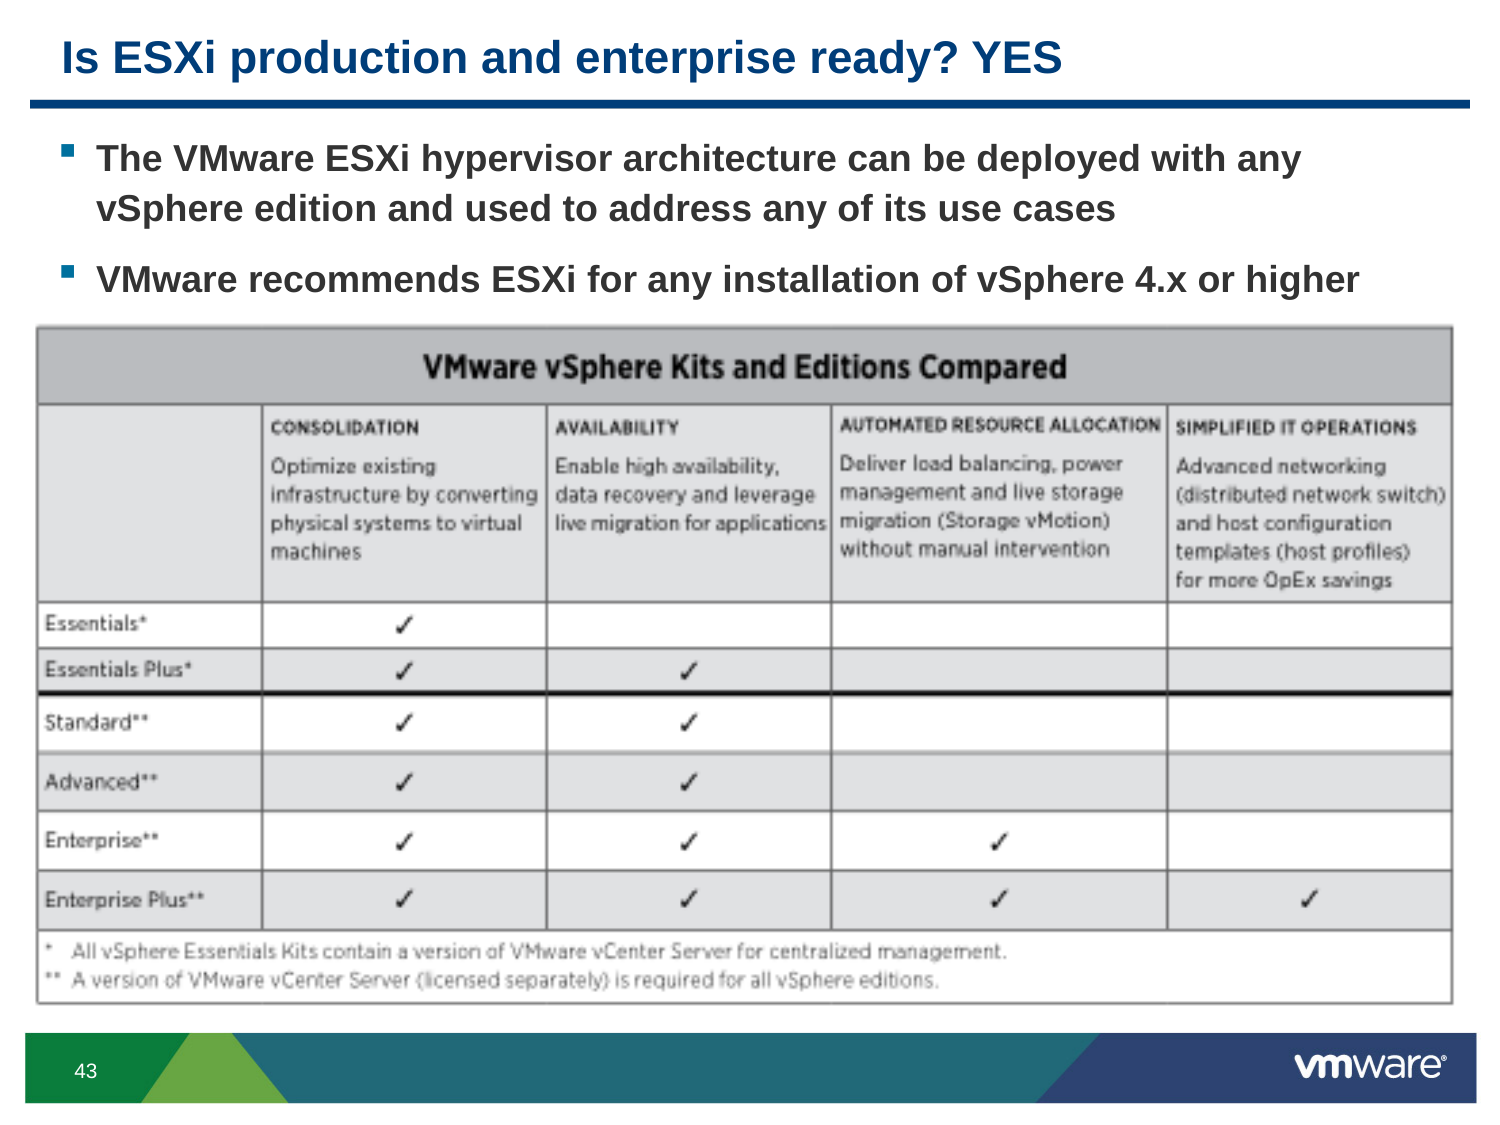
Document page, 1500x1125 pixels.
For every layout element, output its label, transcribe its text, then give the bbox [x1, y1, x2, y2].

list The VMware ESXi hypervisor architecture can be deployed with any vSphere edition and used to address any of its use cases VMware recommends ESXi for any installation of vSphere 4.x or higher [57, 128, 1434, 315]
title Is ESXi production and enterprise ready? YES [61, 27, 1452, 84]
picture [0, 0, 1500, 1125]
